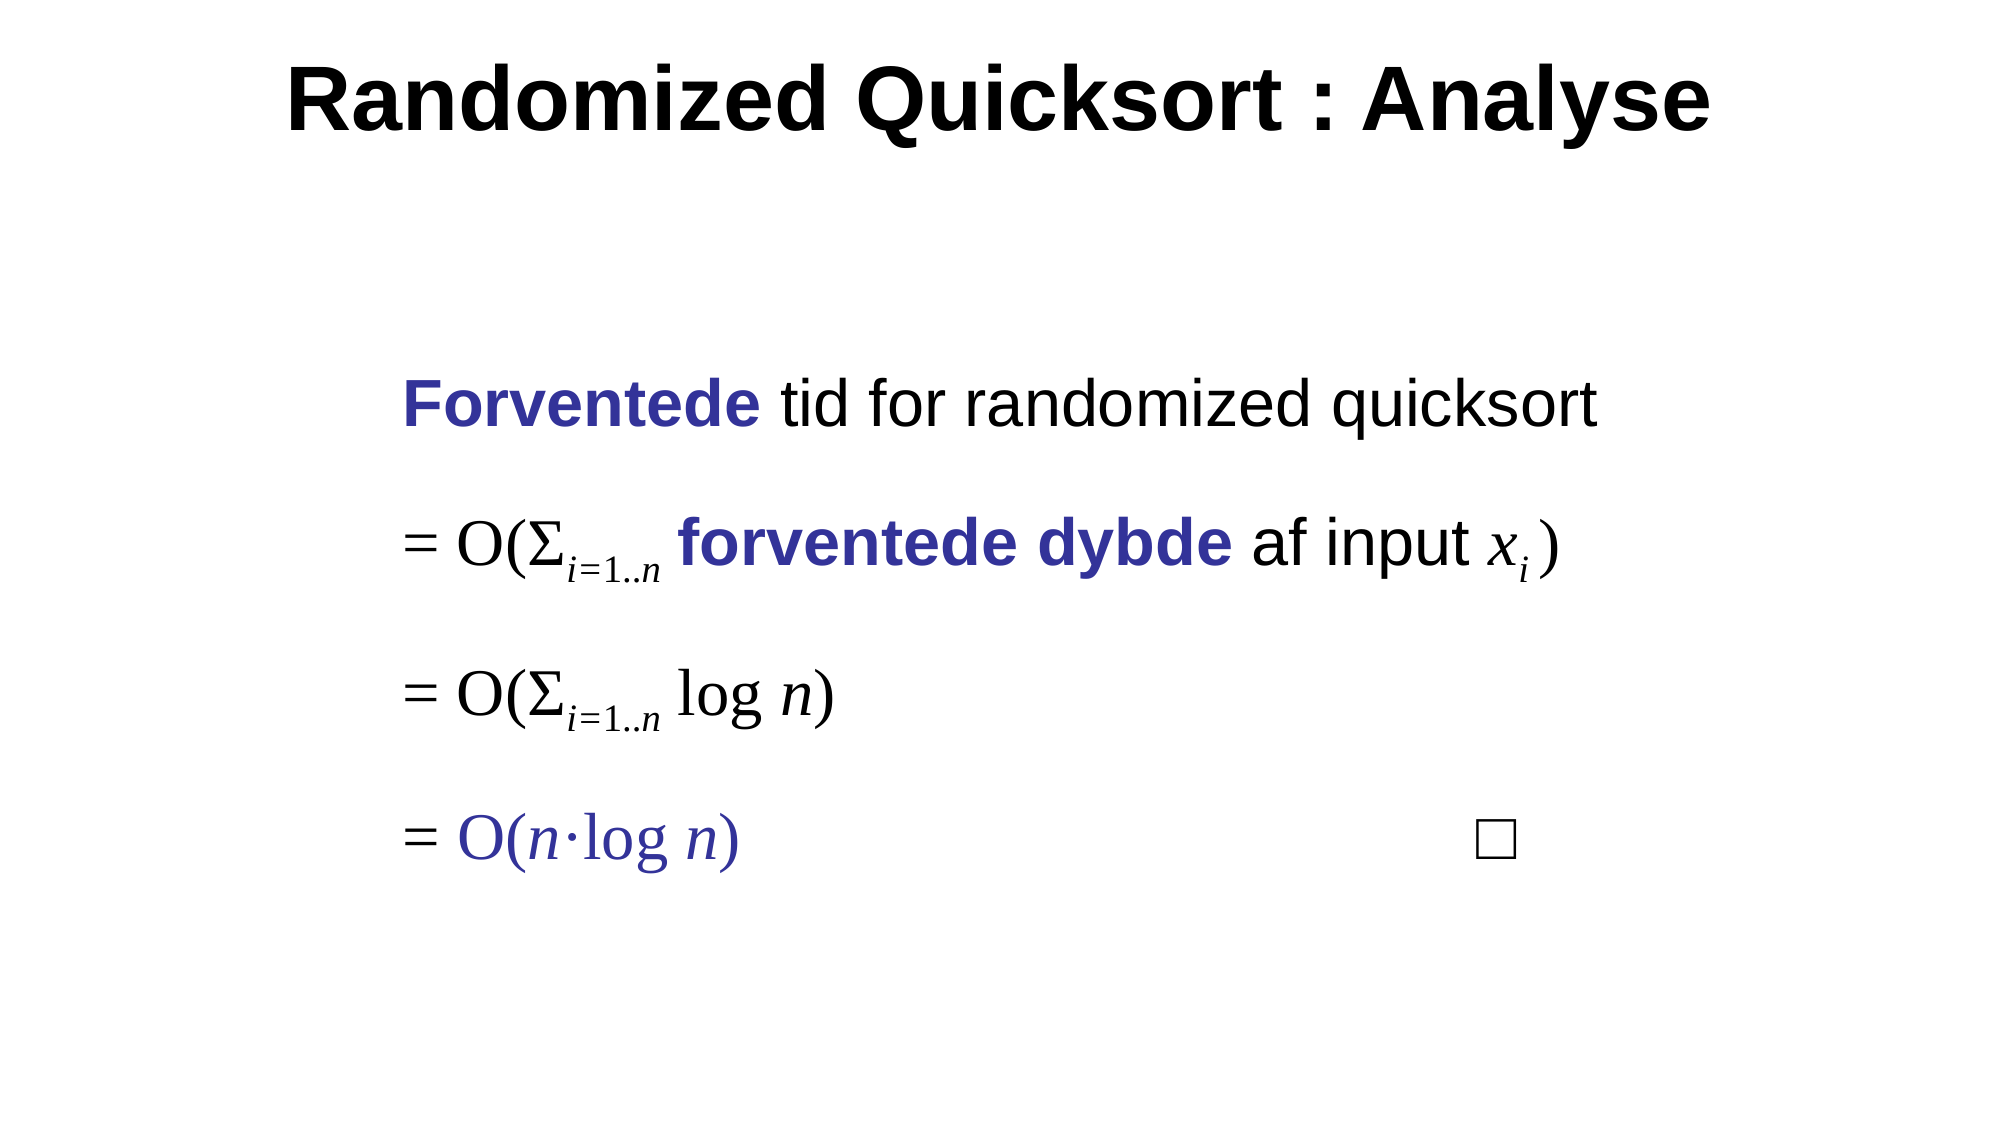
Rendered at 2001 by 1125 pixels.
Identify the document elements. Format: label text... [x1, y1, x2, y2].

title Randomized Quicksort : Analyse [249, 0, 1750, 188]
list Forventede tid for randomized quicksort = O(Σi=1..n forventede dybde af input xi ) = O(Σi=1..n log n) = O(n·log n) □ [387, 312, 1638, 875]
